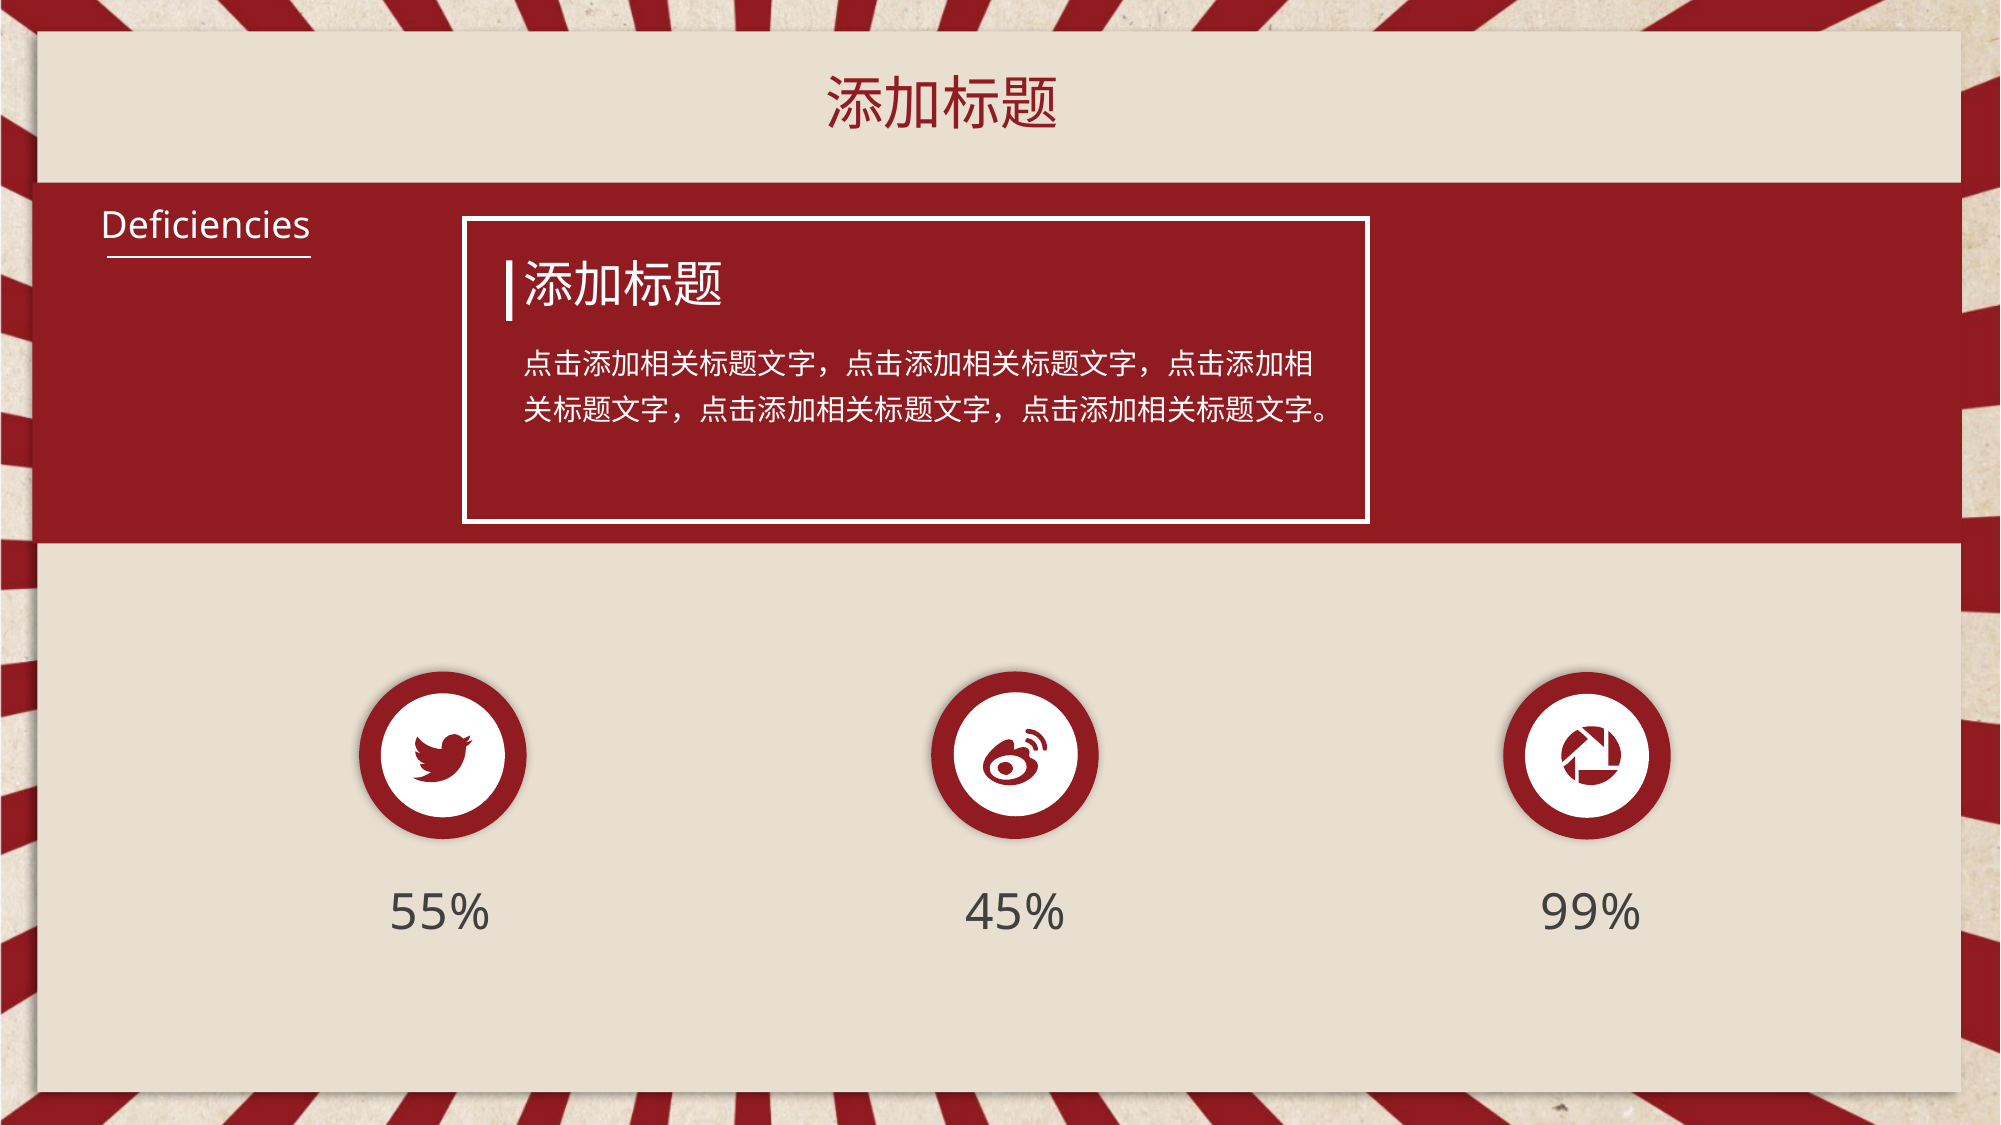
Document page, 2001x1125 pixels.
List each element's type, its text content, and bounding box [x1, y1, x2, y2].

text_box 55% [317, 872, 564, 947]
text_box [1582, 726, 1604, 747]
text_box [31, 182, 1963, 545]
text_box Deficiencies [85, 193, 374, 253]
text_box [379, 692, 506, 819]
text_box [1578, 770, 1618, 786]
text_box [1025, 728, 1048, 751]
text_box 添加标题 [509, 245, 808, 320]
text_box 点击添加相关标题文字，点击添加相关标题文字，点击添加相关标题文字，点击添加相关标题文字，点击添加相关标题文字。 [509, 327, 1346, 434]
text_box [930, 670, 1100, 840]
text_box 99% [1468, 872, 1715, 947]
text_box [1563, 756, 1576, 781]
text_box 45% [892, 872, 1139, 947]
text_box [463, 217, 1369, 523]
text_box [952, 691, 1079, 818]
text_box [982, 739, 1039, 786]
picture [3, 0, 2000, 1125]
text_box [358, 670, 528, 841]
text_box [412, 734, 473, 783]
text_box [1502, 671, 1672, 841]
text_box [1561, 729, 1588, 763]
text_box [1608, 731, 1622, 766]
text_box [1523, 692, 1651, 819]
